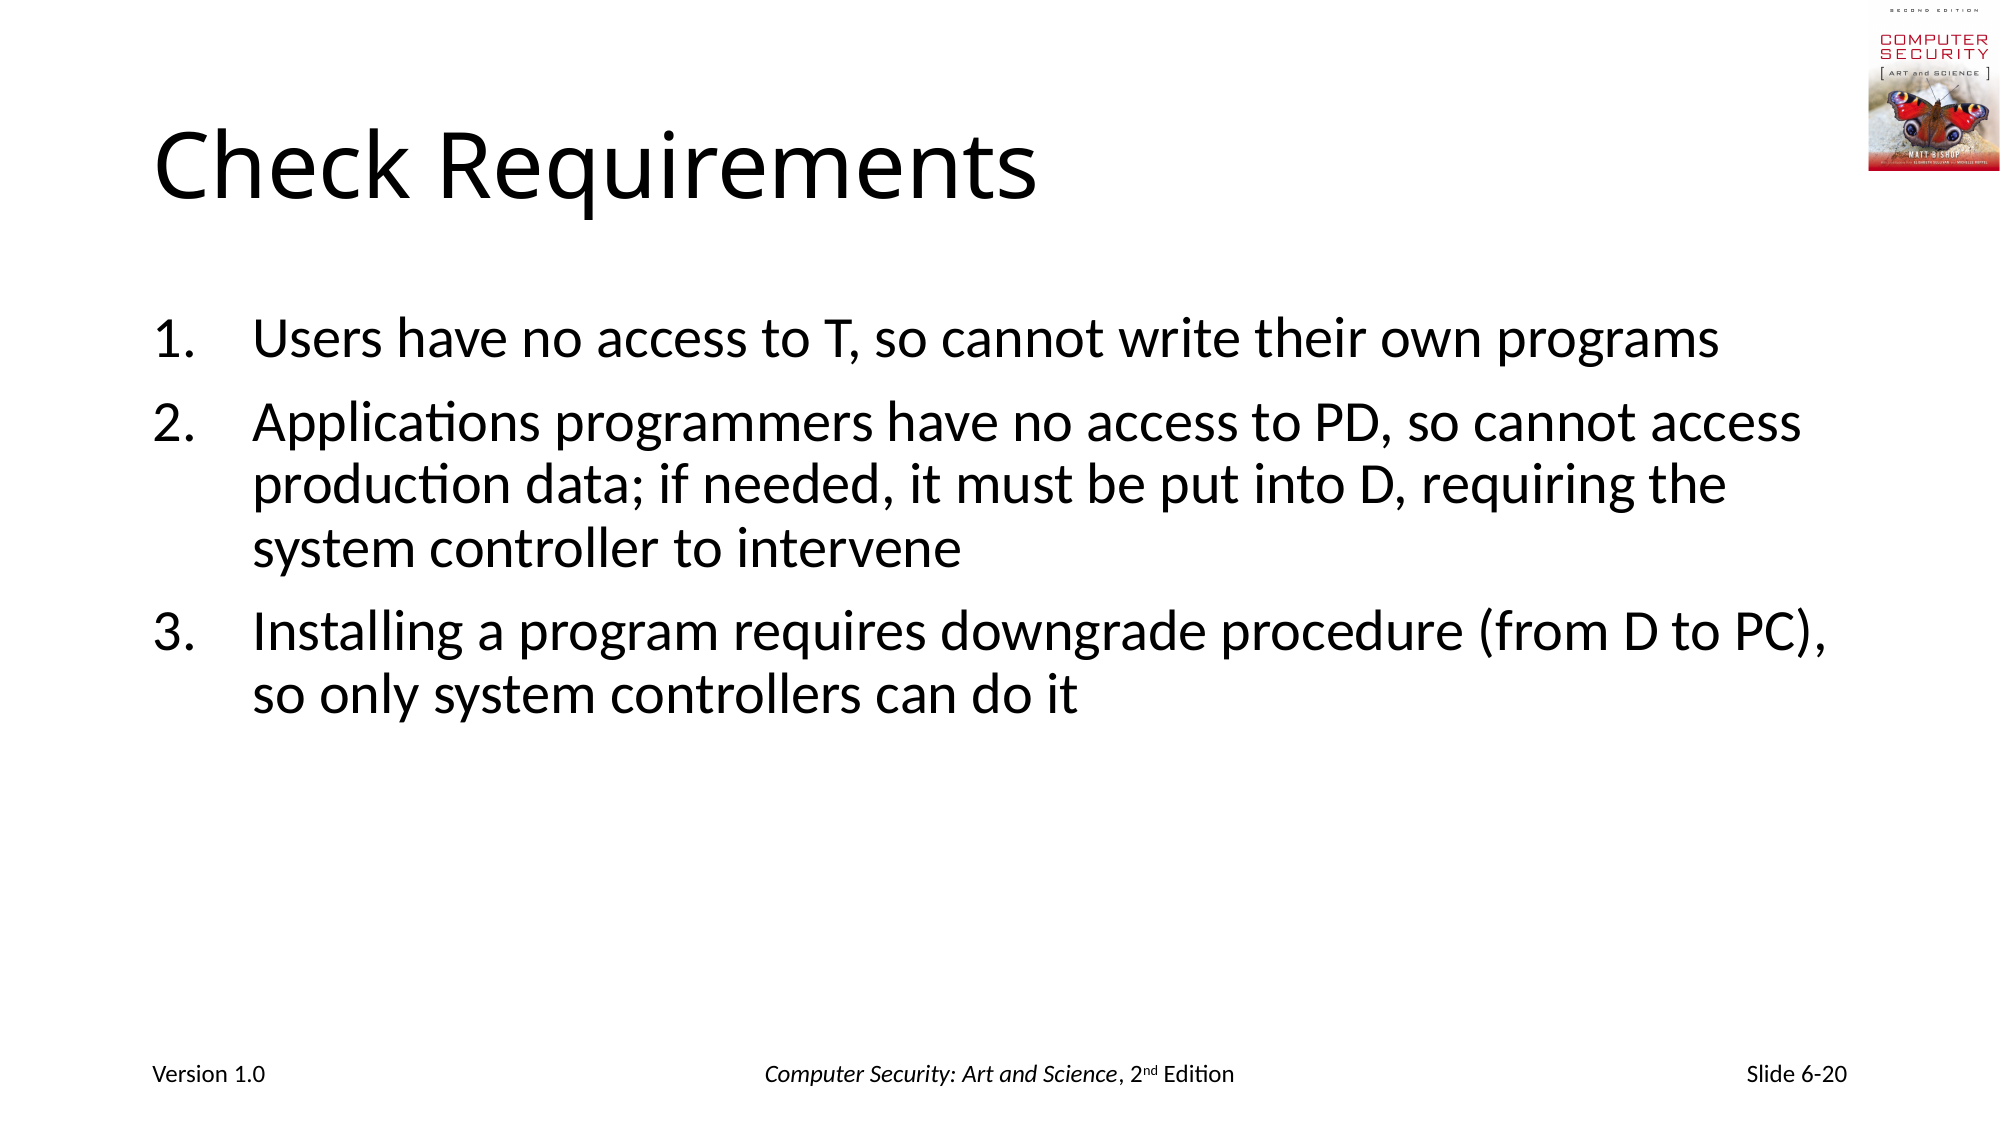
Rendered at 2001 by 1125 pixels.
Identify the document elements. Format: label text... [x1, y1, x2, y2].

footer Computer Security: Art and Science, 2nd Edition [662, 1042, 1338, 1103]
list Users have no access to T, so cannot write their own programs Applications programmers have no access to PD, so cannot access production data; if needed, it must be put into D, requiring the system controller to intervene Installing a program requires downgrade procedure (from D to PC), so only system controllers can do it [137, 299, 1863, 1014]
slide_number Slide 6-20 [1412, 1042, 1863, 1103]
picture [1868, 0, 2000, 171]
slide_number Version 1.0 [137, 1042, 588, 1103]
title Check Requirements [137, 59, 1863, 278]
